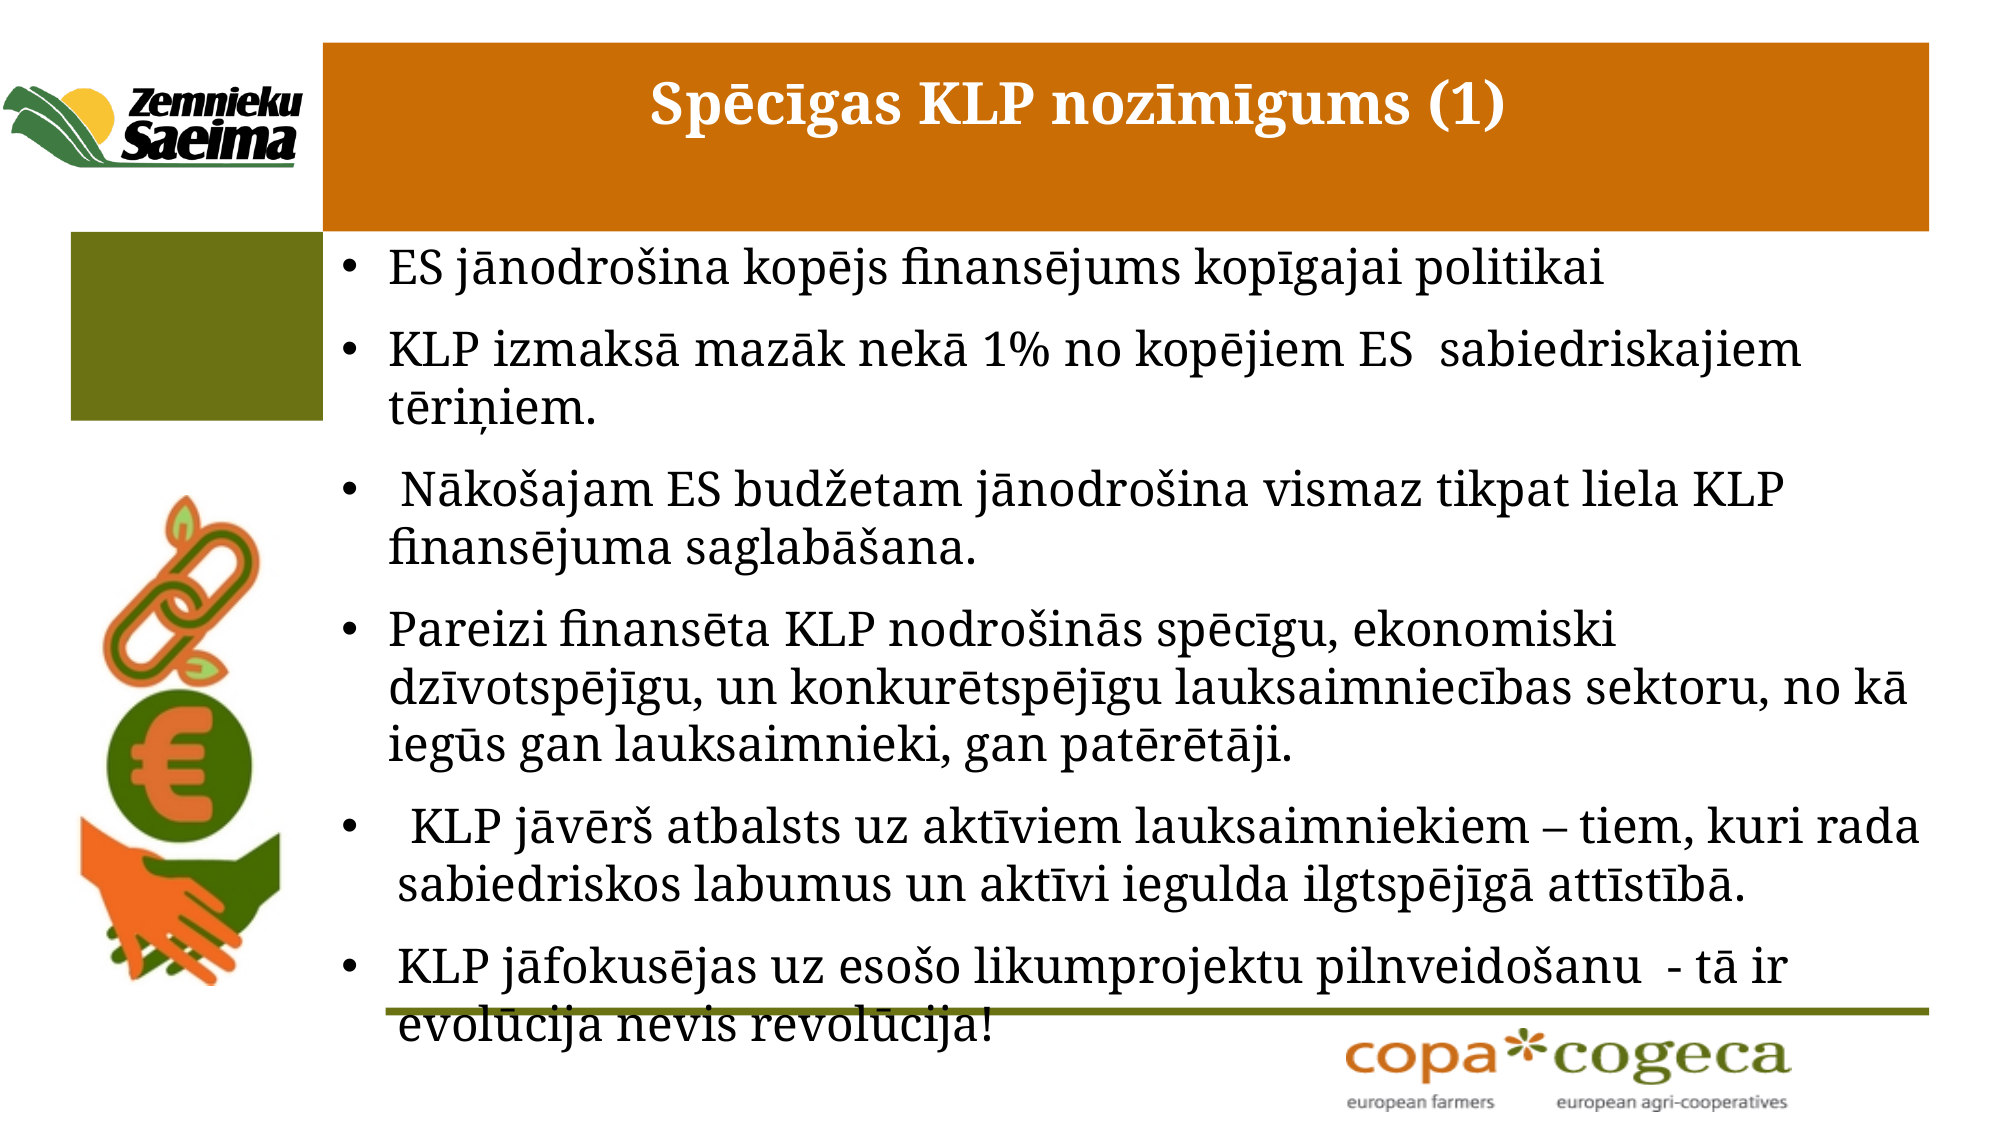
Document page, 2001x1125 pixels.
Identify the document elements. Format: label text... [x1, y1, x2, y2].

title Spēcīgas KLP nozīmīgums (1) [385, 66, 1772, 197]
list ES jānodrošina kopējs finansējums kopīgajai politikai KLP izmaksā mazāk nekā 1% no kopējiem ES sabiedriskajiem tēriņiem. Nākošajam ES budžetam jānodrošina vismaz tikpat liela KLP finansējuma saglabāšana. Pareizi finansēta KLP nodrošinās spēcīgu, ekonomiski dzīvotspējīgu, un konkurētspējīgu lauksaimniecības sektoru, no kā iegūs gan lauksaimnieki, gan patērētāji. KLP jāvērš atbalsts uz aktīviem lauksaimniekiem – tiem, kuri rada sabiedriskos labumus un aktīvi iegulda ilgtspējīgā attīstībā. KLP jāfokusējas uz esošo likumprojektu pilnveidošanu - tā ir evolūcija nevis revolūcija! [341, 236, 1945, 1025]
picture [1346, 1028, 1792, 1112]
picture [0, 80, 312, 174]
picture [48, 495, 342, 986]
